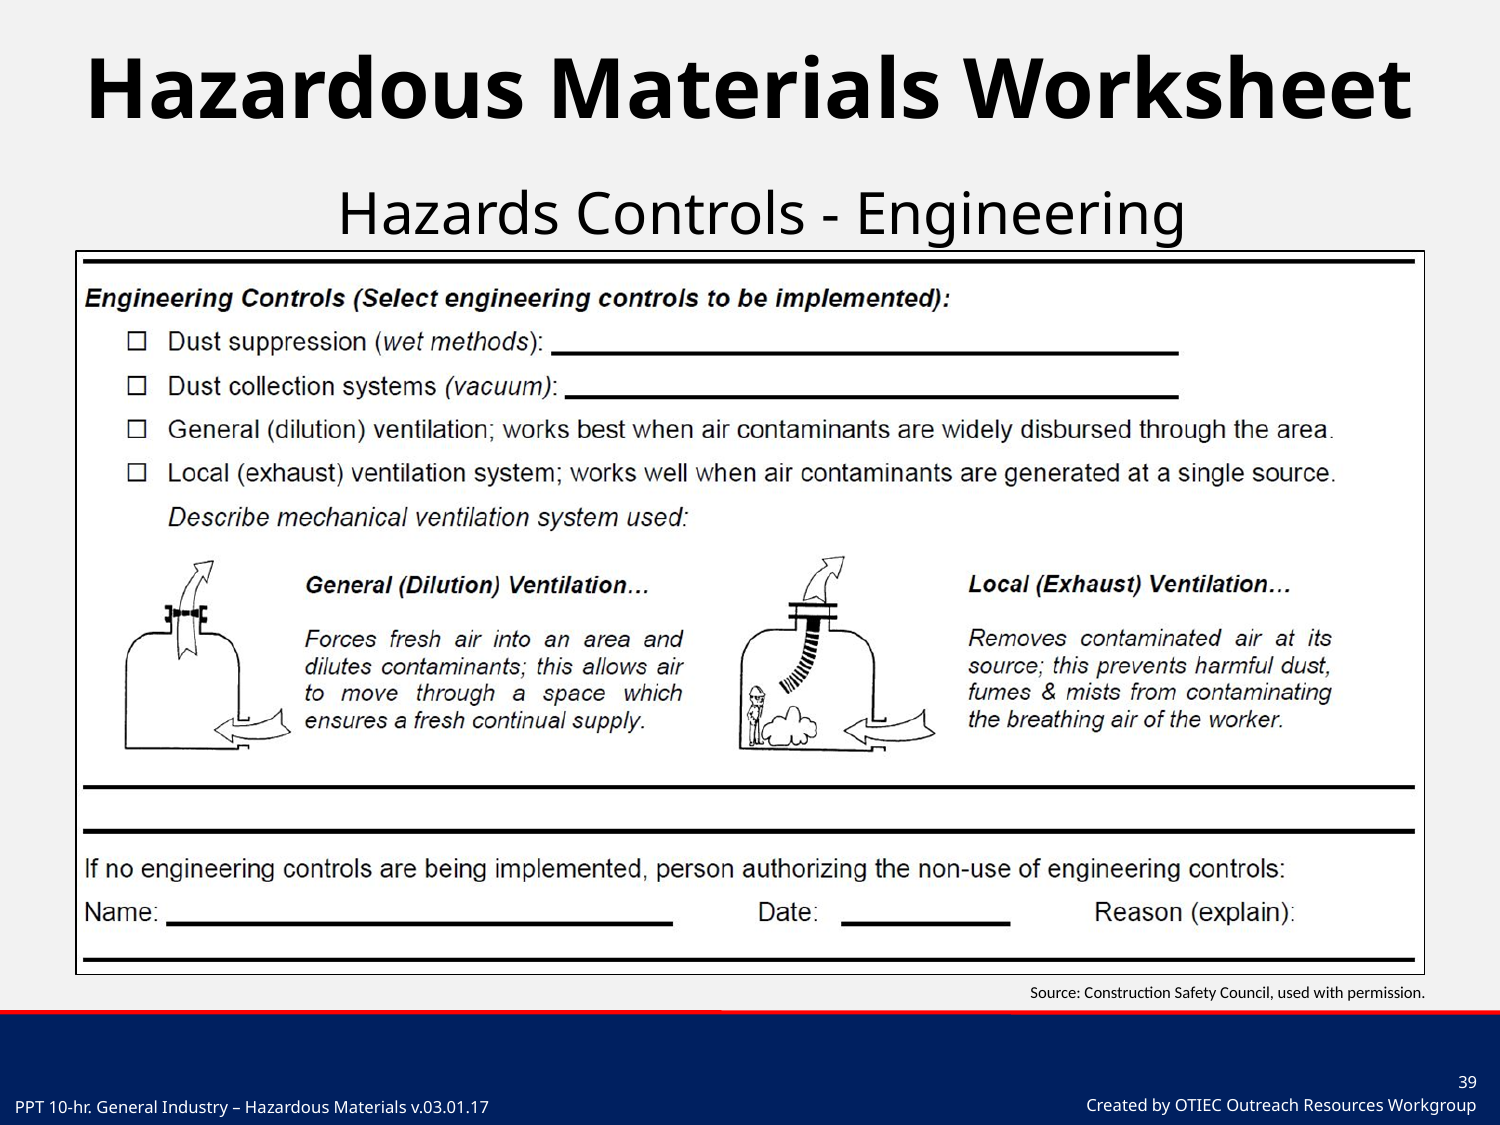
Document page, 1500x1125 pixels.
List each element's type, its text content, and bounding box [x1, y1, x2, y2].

list Hazards Controls - Engineering [218, 168, 1307, 248]
text_box Source: Construction Safety Council, used with permission. [1015, 974, 1442, 1010]
title Hazardous Materials Worksheet [56, 27, 1444, 215]
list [74, 250, 1426, 975]
